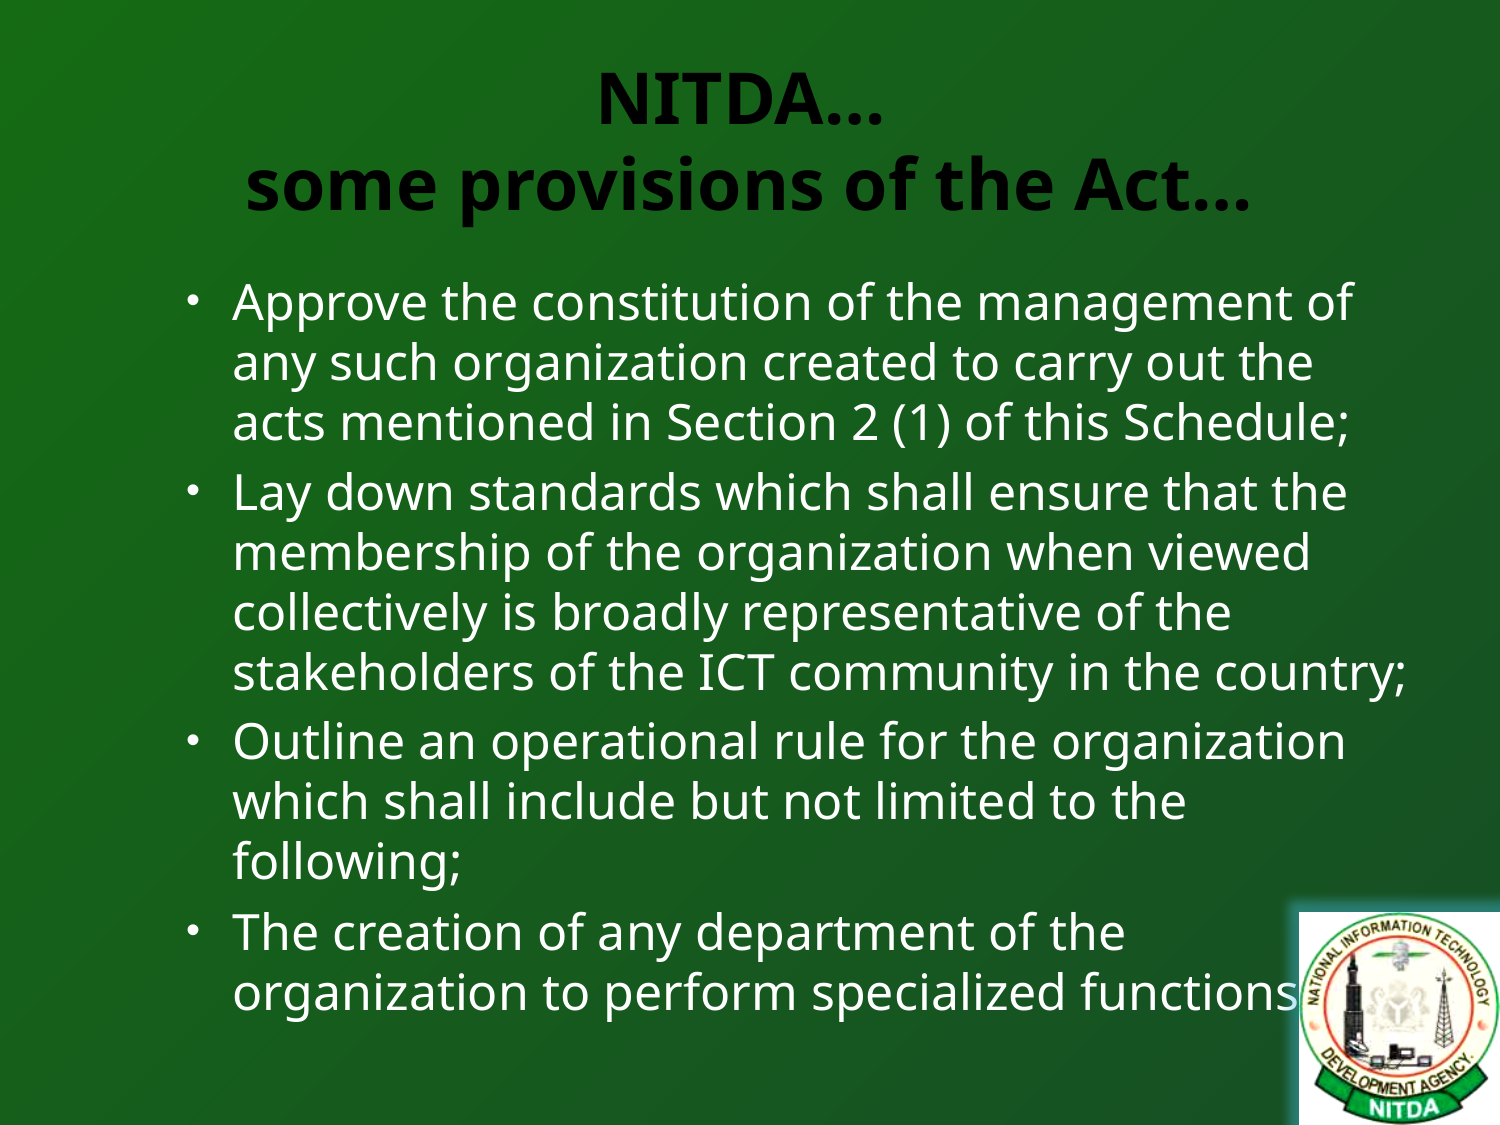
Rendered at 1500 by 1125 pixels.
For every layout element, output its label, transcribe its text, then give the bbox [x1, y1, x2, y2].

list Approve the constitution of the management of any such organization created to carry out the acts mentioned in Section 2 (1) of this Schedule; Lay down standards which shall ensure that the membership of the organization when viewed collectively is broadly representative of the stakeholders of the ICT community in the country; Outline an operational rule for the organization which shall include but not limited to the following; The creation of any department of the organization to perform specialized functions; [74, 262, 1426, 1036]
title NITDA… some provisions of the Act… [75, 45, 1425, 233]
picture [1299, 912, 1500, 1125]
